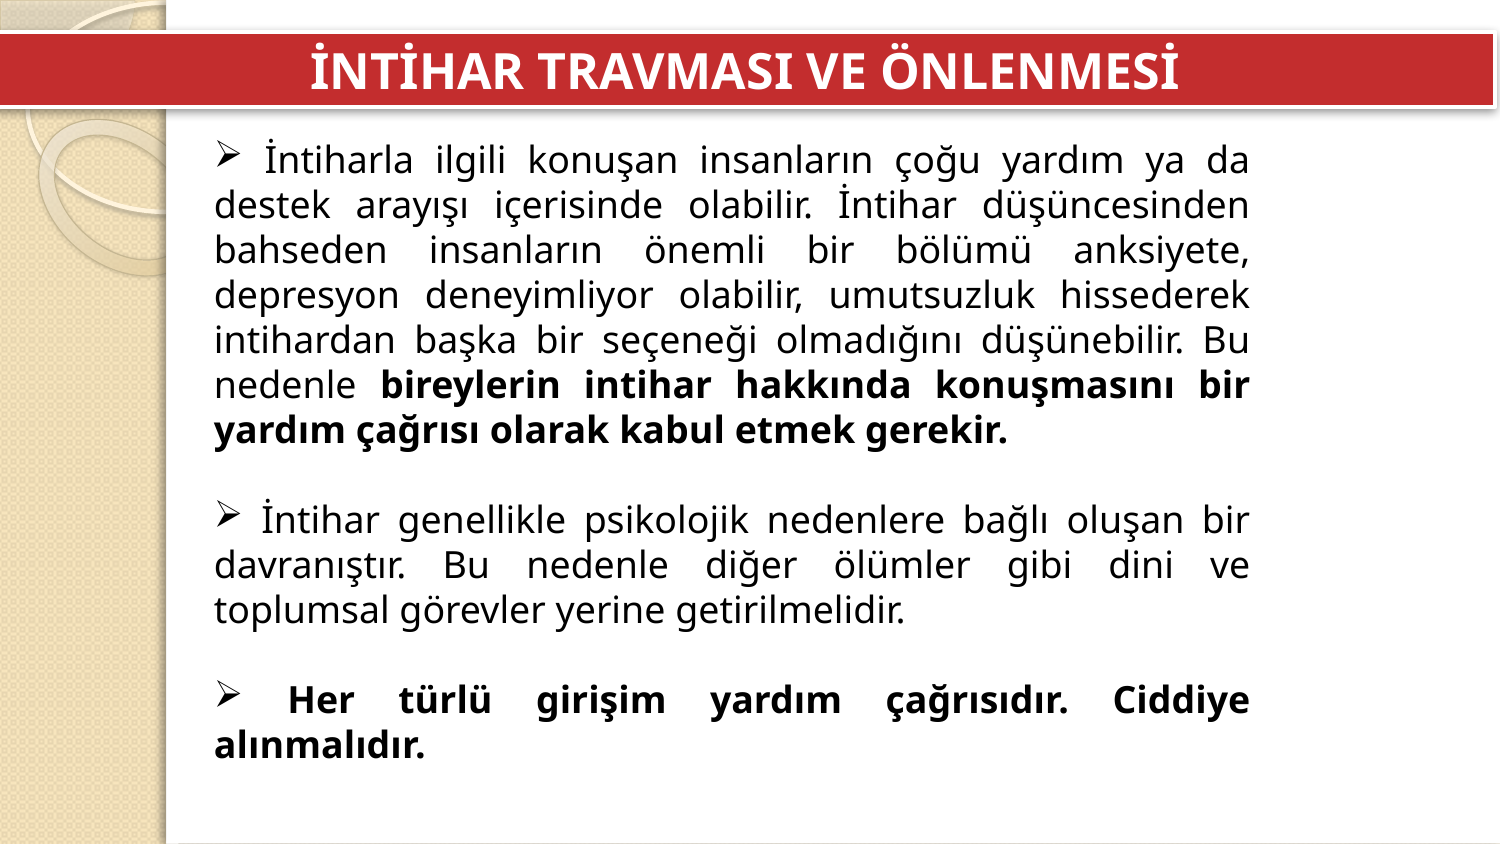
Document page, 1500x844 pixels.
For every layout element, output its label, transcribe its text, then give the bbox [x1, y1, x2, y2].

text_box İntiharla ilgili konuşan insanların çoğu yardım ya da destek arayışı içerisinde olabilir. İntihar düşüncesinden bahseden insanların önemli bir bölümü anksiyete, depresyon deneyimliyor olabilir, umutsuzluk hissederek intihardan başka bir seçeneği olmadığını düşünebilir. Bu nedenle bireylerin intihar hakkında konuşmasını bir yardım çağrısı olarak kabul etmek gerekir. İntihar genellikle psikolojik nedenlere bağlı oluşan bir davranıştır. Bu nedenle diğer ölümler gibi dini ve toplumsal görevler yerine getirilmelidir. Her türlü girişim yardım çağrısıdır. Ciddiye alınmalıdır. [199, 128, 1266, 844]
text_box İNTİHAR TRAVMASI VE ÖNLENMESİ [0, 30, 1497, 109]
